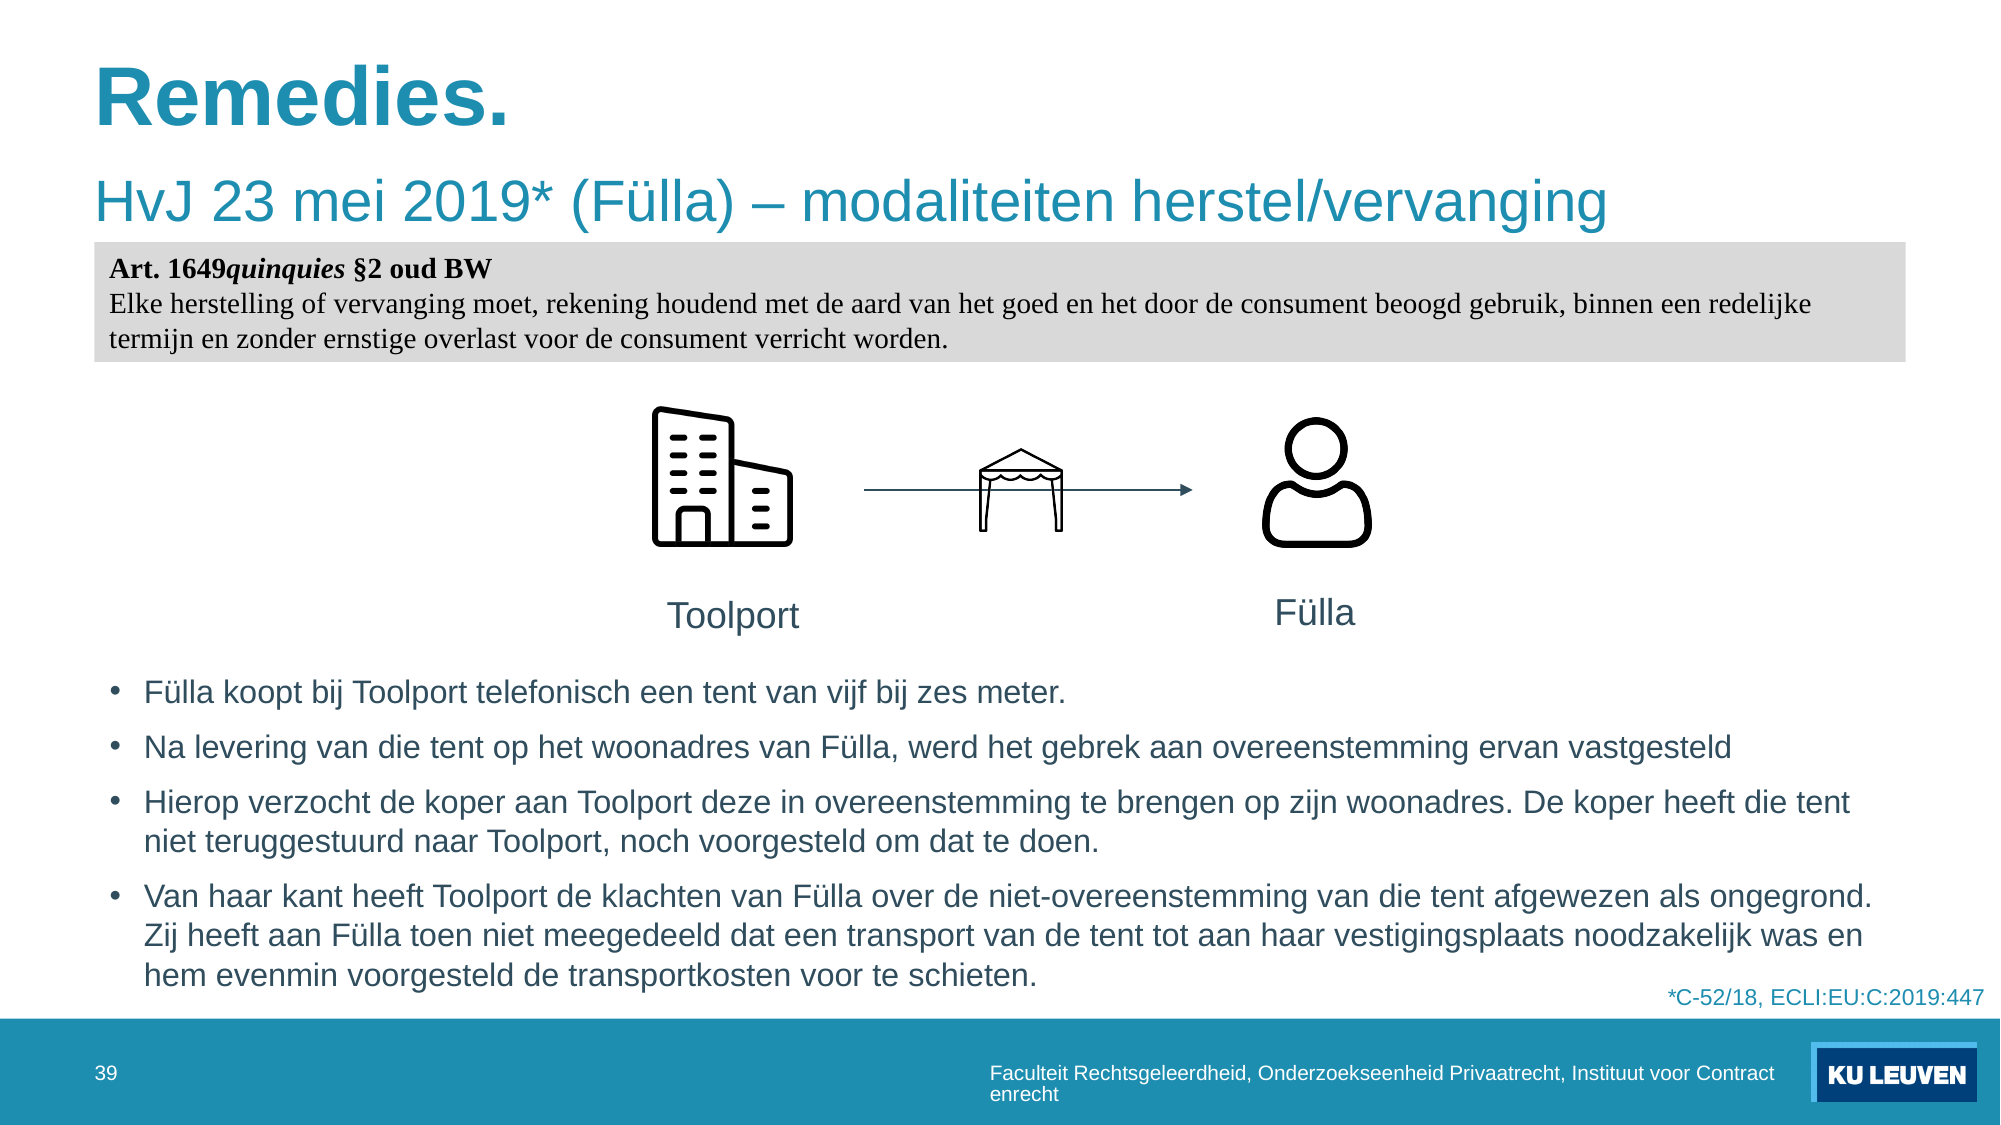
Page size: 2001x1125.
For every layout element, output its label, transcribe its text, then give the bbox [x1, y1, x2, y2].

picture [979, 448, 1063, 532]
list Fülla koopt bij Toolport telefonisch een tent van vijf bij zes meter. Na levering van die tent op het woonadres van Fülla, werd het gebrek aan overeenstemming ervan vastgesteld Hierop verzocht de koper aan Toolport deze in overeenstemming te brengen op zijn woonadres. De koper heeft die tent niet teruggestuurd naar Toolport, noch voorgesteld om dat te doen. Van haar kant heeft Toolport de klachten van Fülla over de niet-overeenstemming van die tent afgewezen als ongegrond. Zij heeft aan Fülla toen niet meegedeeld dat een transport van de tent tot aan haar vestigingsplaats noodzakelijk was en hem evenmin voorgesteld de transportkosten voor te schieten. [94, 663, 1906, 1004]
picture [1251, 417, 1383, 548]
text_box Toolport [651, 583, 825, 644]
text_box *C-52/18, ECLI:EU:C:2019:447 [1240, 974, 2000, 1017]
title Remedies. [94, 33, 1906, 149]
text_box HvJ 23 mei 2019* (Fülla) – modaliteiten herstel/vervanging [94, 149, 1906, 236]
picture [1811, 1042, 1977, 1102]
footer Faculteit Rechtsgeleerdheid, Onderzoekseenheid Privaatrecht, Instituut voor Contractenrecht [989, 1018, 1809, 1125]
text_box Fülla [1259, 580, 1375, 641]
text_box Art. 1649quinquies §2 oud BW Elke herstelling of vervanging moet, rekening houdend met de aard van het goed en het door de consument beoogd gebruik, binnen een redelijke termijn en zonder ernstige overlast voor de consument verricht worden. [94, 242, 1906, 362]
picture [651, 405, 793, 547]
slide_number 39 [94, 1018, 201, 1125]
